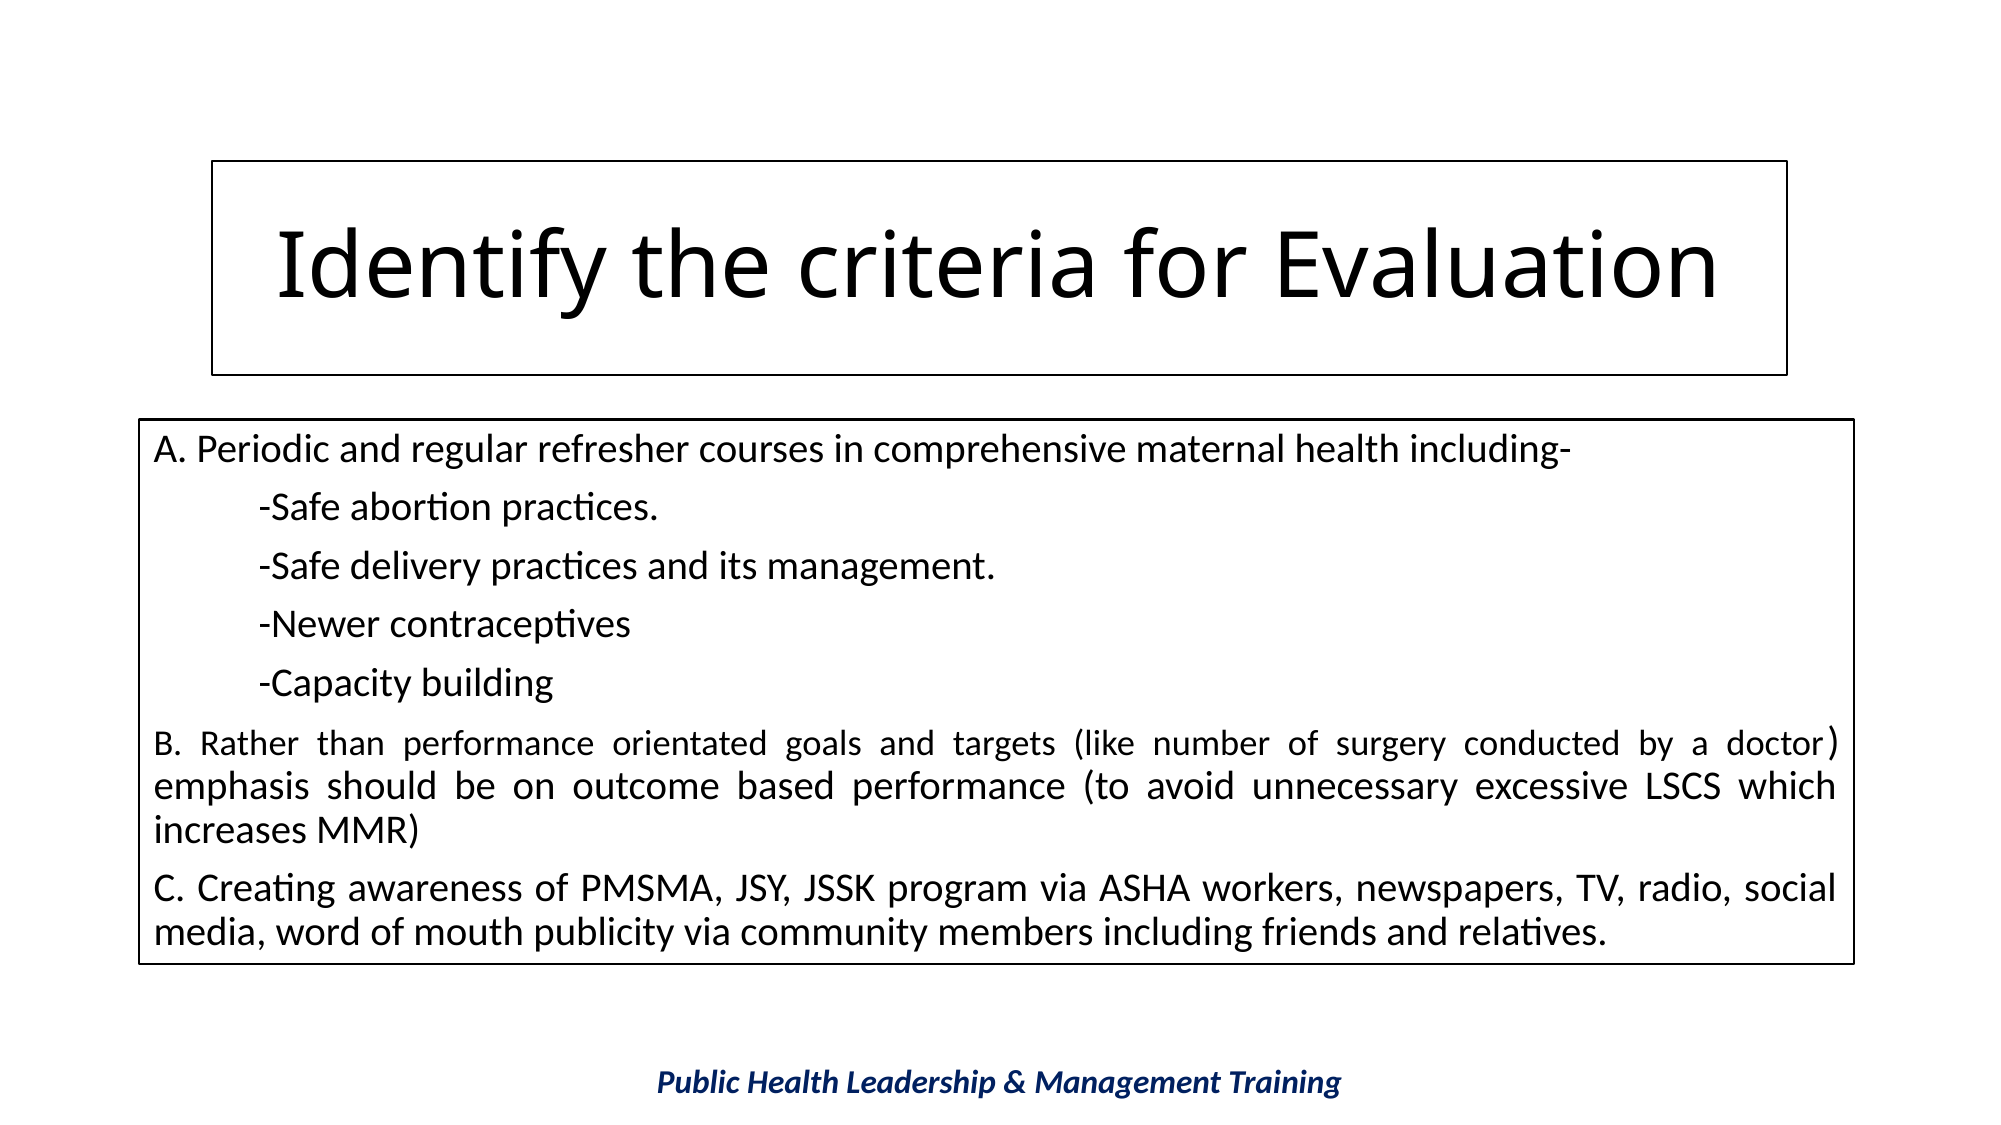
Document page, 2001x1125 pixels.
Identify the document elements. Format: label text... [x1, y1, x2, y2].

text_box A. Periodic and regular refresher courses in comprehensive maternal health including- -Safe abortion practices. -Safe delivery practices and its management. -Newer contraceptives -Capacity building B. Rather than performance orientated goals and targets (like number of surgery conducted by a doctor) emphasis should be on outcome based performance (to avoid unnecessary excessive LSCS which increases MMR) C. Creating awareness of PMSMA, JSY, JSSK program via ASHA workers, newspapers, TV, radio, social media, word of mouth publicity via community members including friends and relatives. [138, 419, 1855, 964]
text_box Public Health Leadership & Management Training [137, 1052, 1863, 1108]
text_box Identify the criteria for Evaluation [212, 161, 1788, 375]
